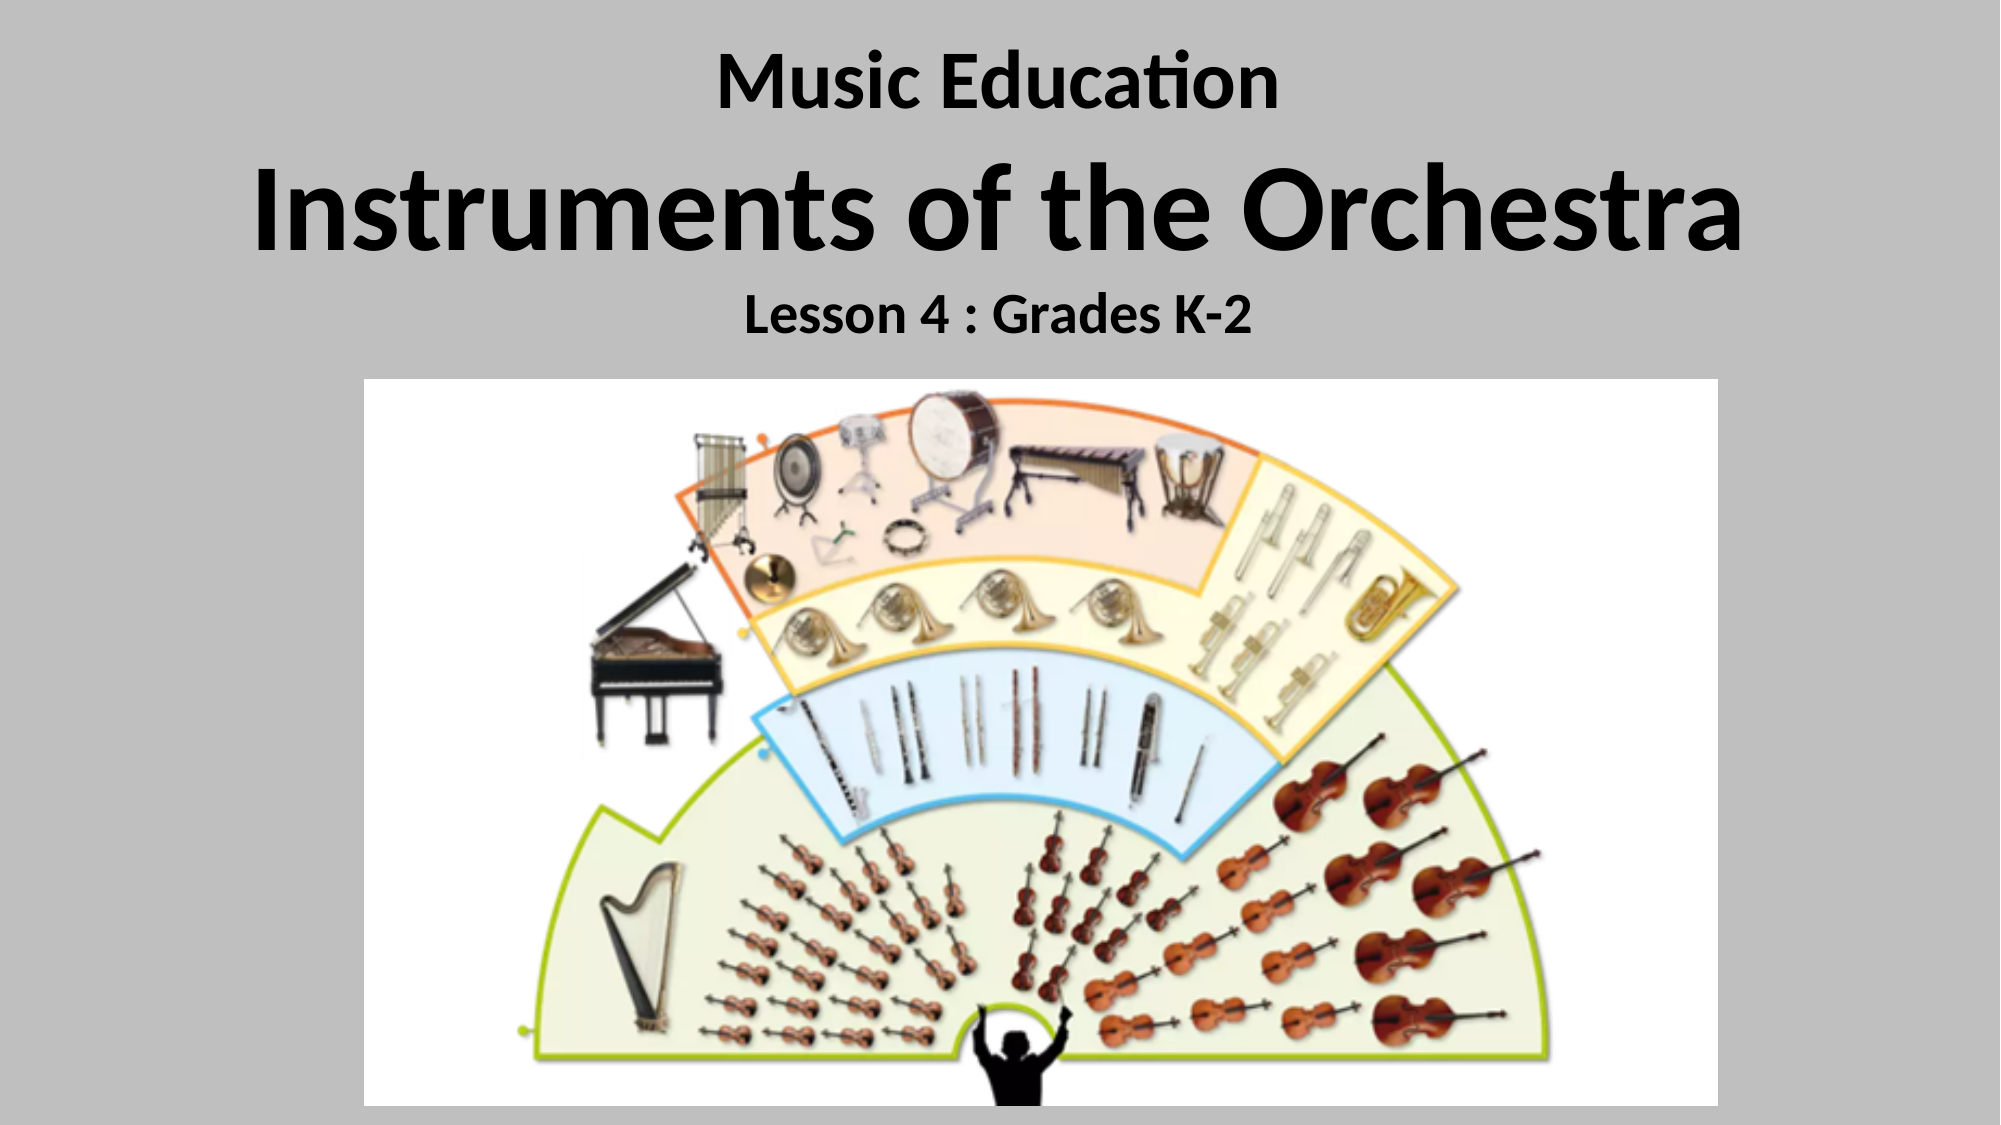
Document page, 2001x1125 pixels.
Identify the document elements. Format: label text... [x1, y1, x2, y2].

picture [364, 379, 1718, 1107]
text_box Music Education Instruments of the Orchestra Lesson 4 : Grades K-2 [24, 17, 1973, 353]
